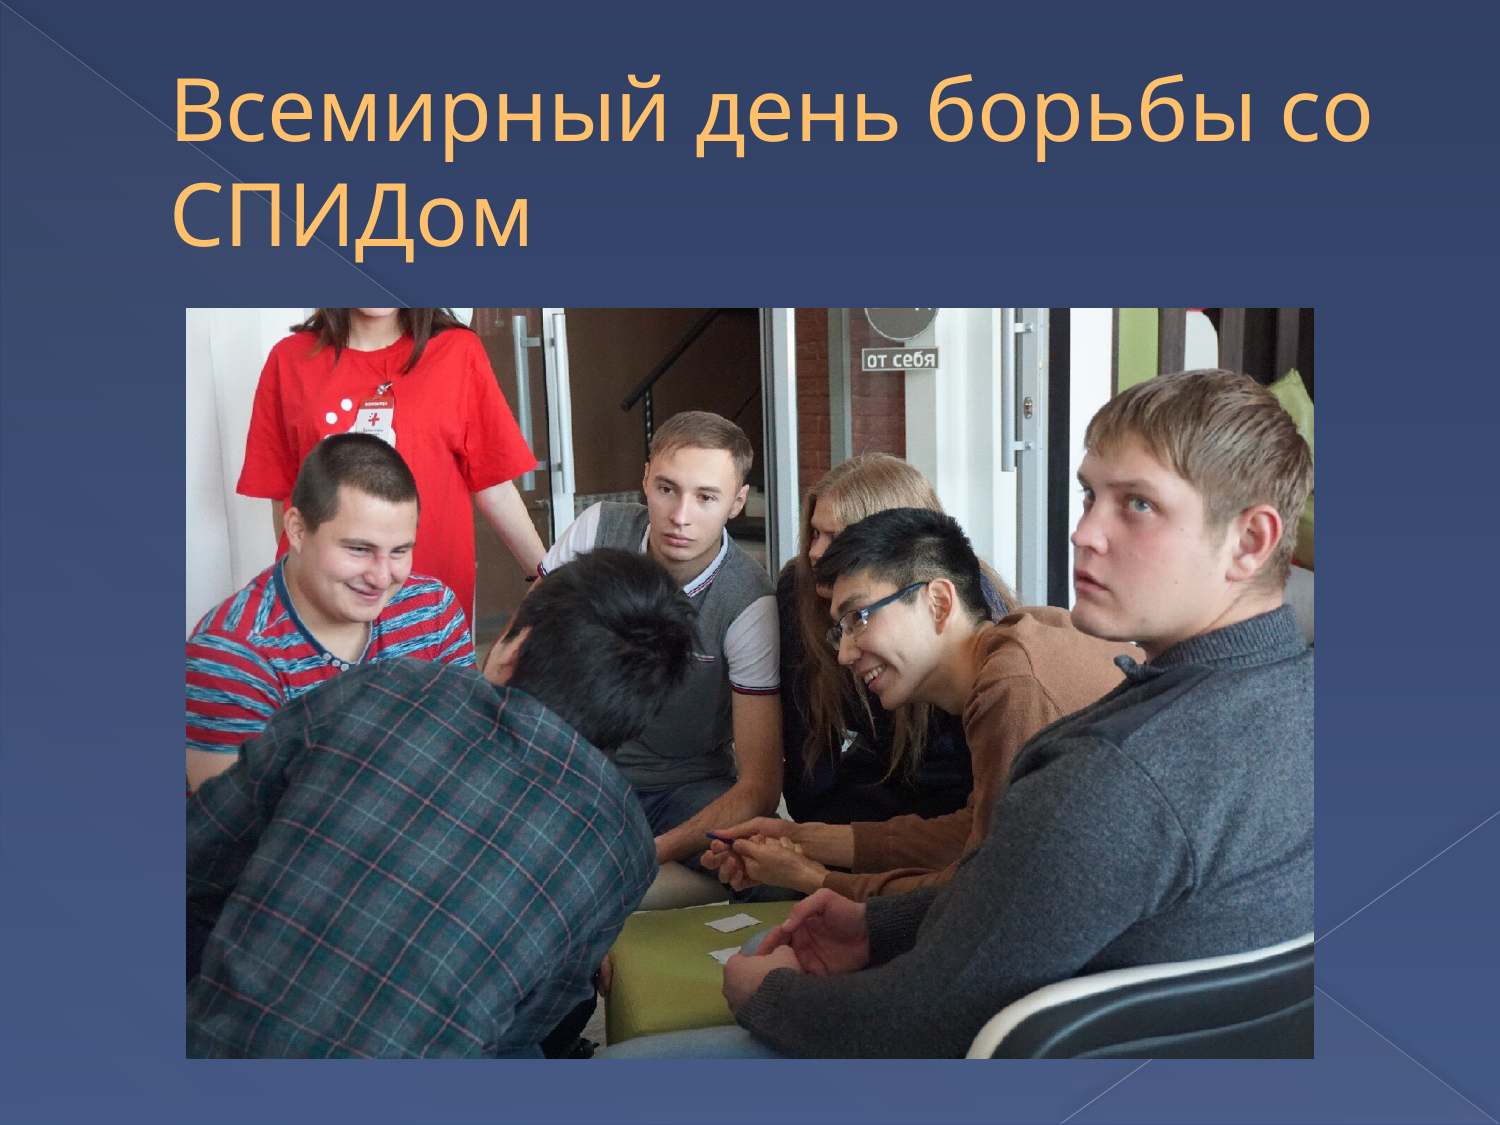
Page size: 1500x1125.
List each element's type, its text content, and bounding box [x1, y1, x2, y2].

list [186, 308, 1314, 1060]
title Всемирный день борьбы со СПИДом [75, 43, 1425, 274]
